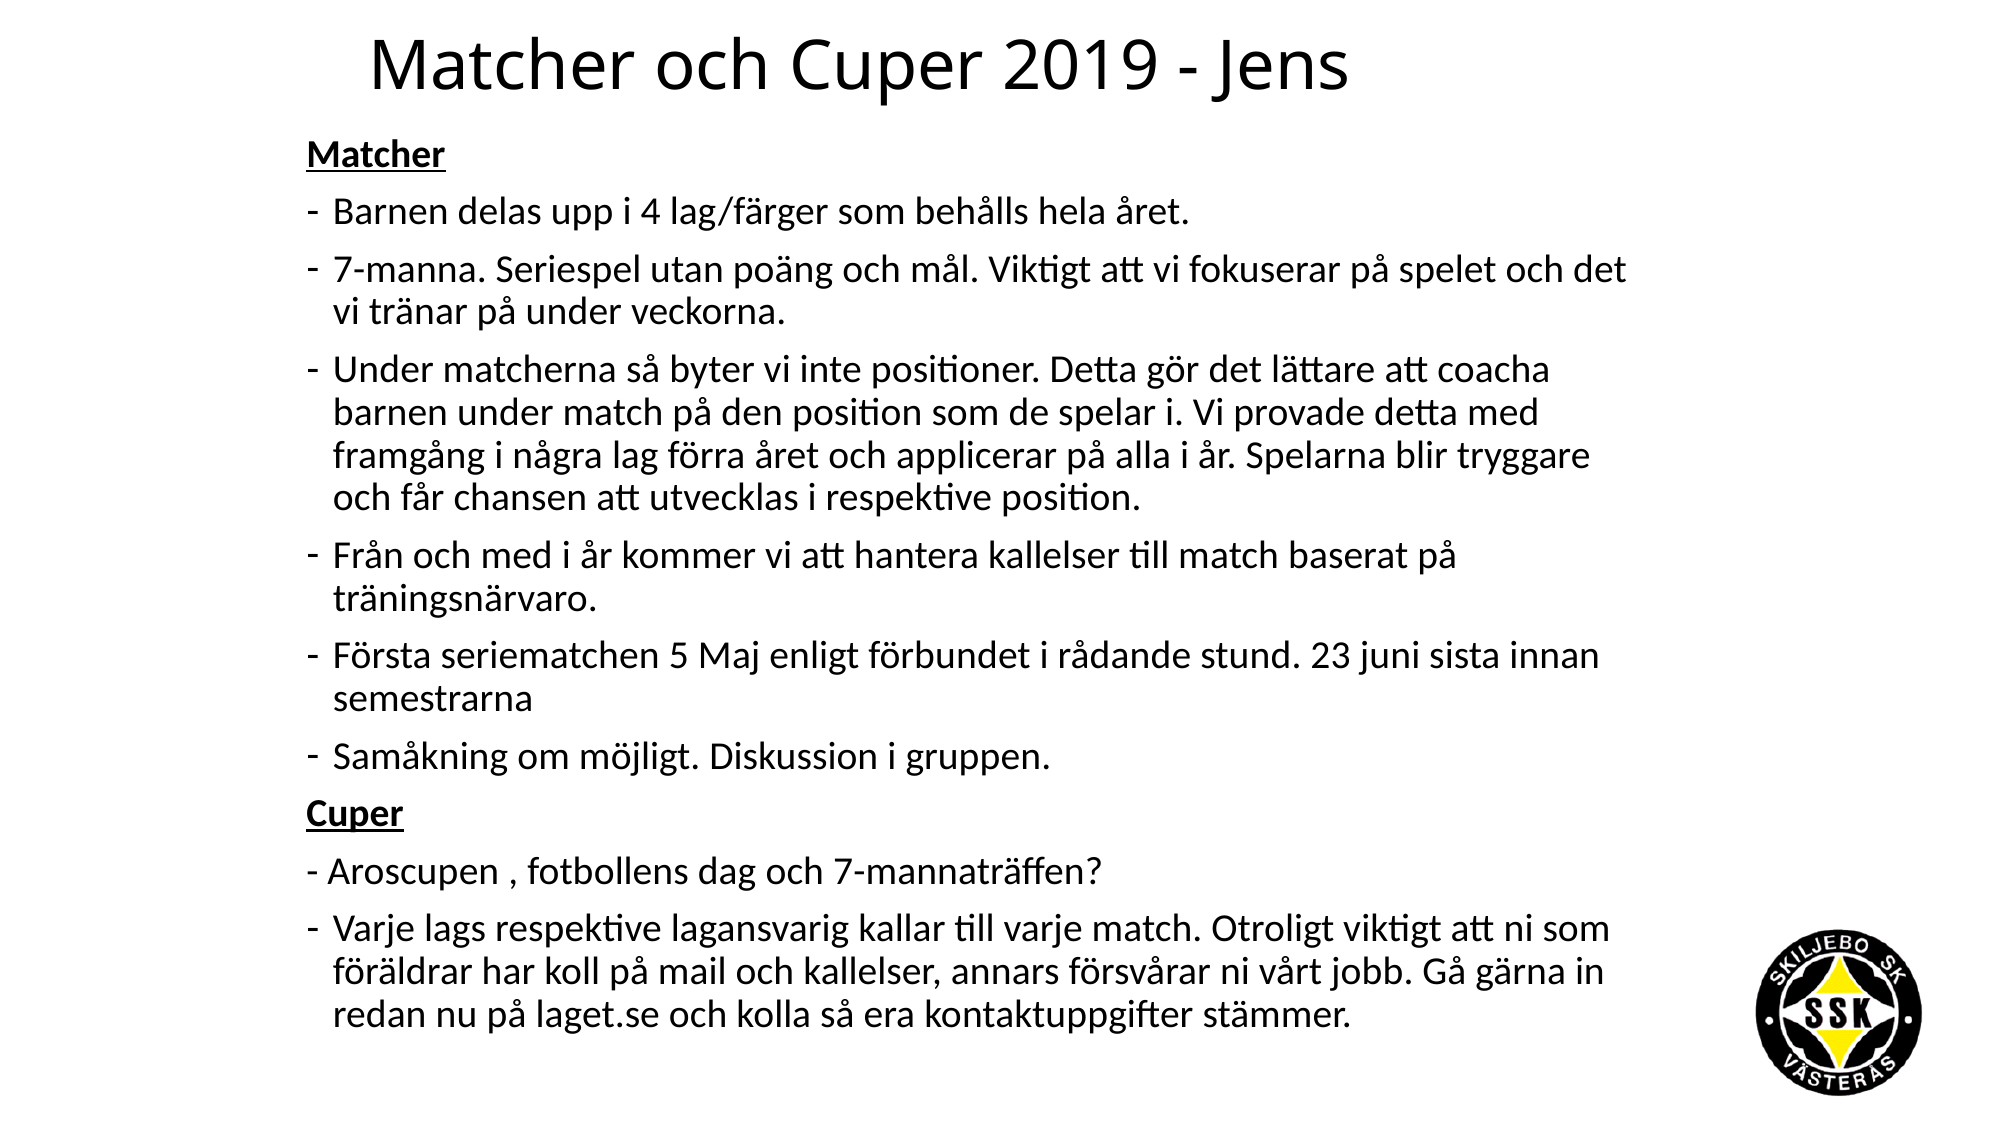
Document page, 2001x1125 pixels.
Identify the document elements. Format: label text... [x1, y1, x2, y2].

list Matcher Barnen delas upp i 4 lag/färger som behålls hela året. 7-manna. Seriespel utan poäng och mål. Viktigt att vi fokuserar på spelet och det vi tränar på under veckorna. Under matcherna så byter vi inte positioner. Detta gör det lättare att coacha barnen under match på den position som de spelar i. Vi provade detta med framgång i några lag förra året och applicerar på alla i år. Spelarna blir tryggare och får chansen att utvecklas i respektive position. Från och med i år kommer vi att hantera kallelser till match baserat på träningsnärvaro. Första seriematchen 5 Maj enligt förbundet i rådande stund. 23 juni sista innan semestrarna Samåkning om möjligt. Diskussion i gruppen. Cuper - Aroscupen , fotbollens dag och 7-mannaträffen? Varje lags respektive lagansvarig kallar till varje match. Otroligt viktigt att ni som föräldrar har koll på mail och kallelser, annars försvårar ni vårt jobb. Gå gärna in redan nu på laget.se och kolla så era kontaktuppgifter stämmer. [291, 125, 1669, 1047]
picture [1749, 924, 1924, 1097]
title Matcher och Cuper 2019 - Jens [353, 0, 1647, 125]
